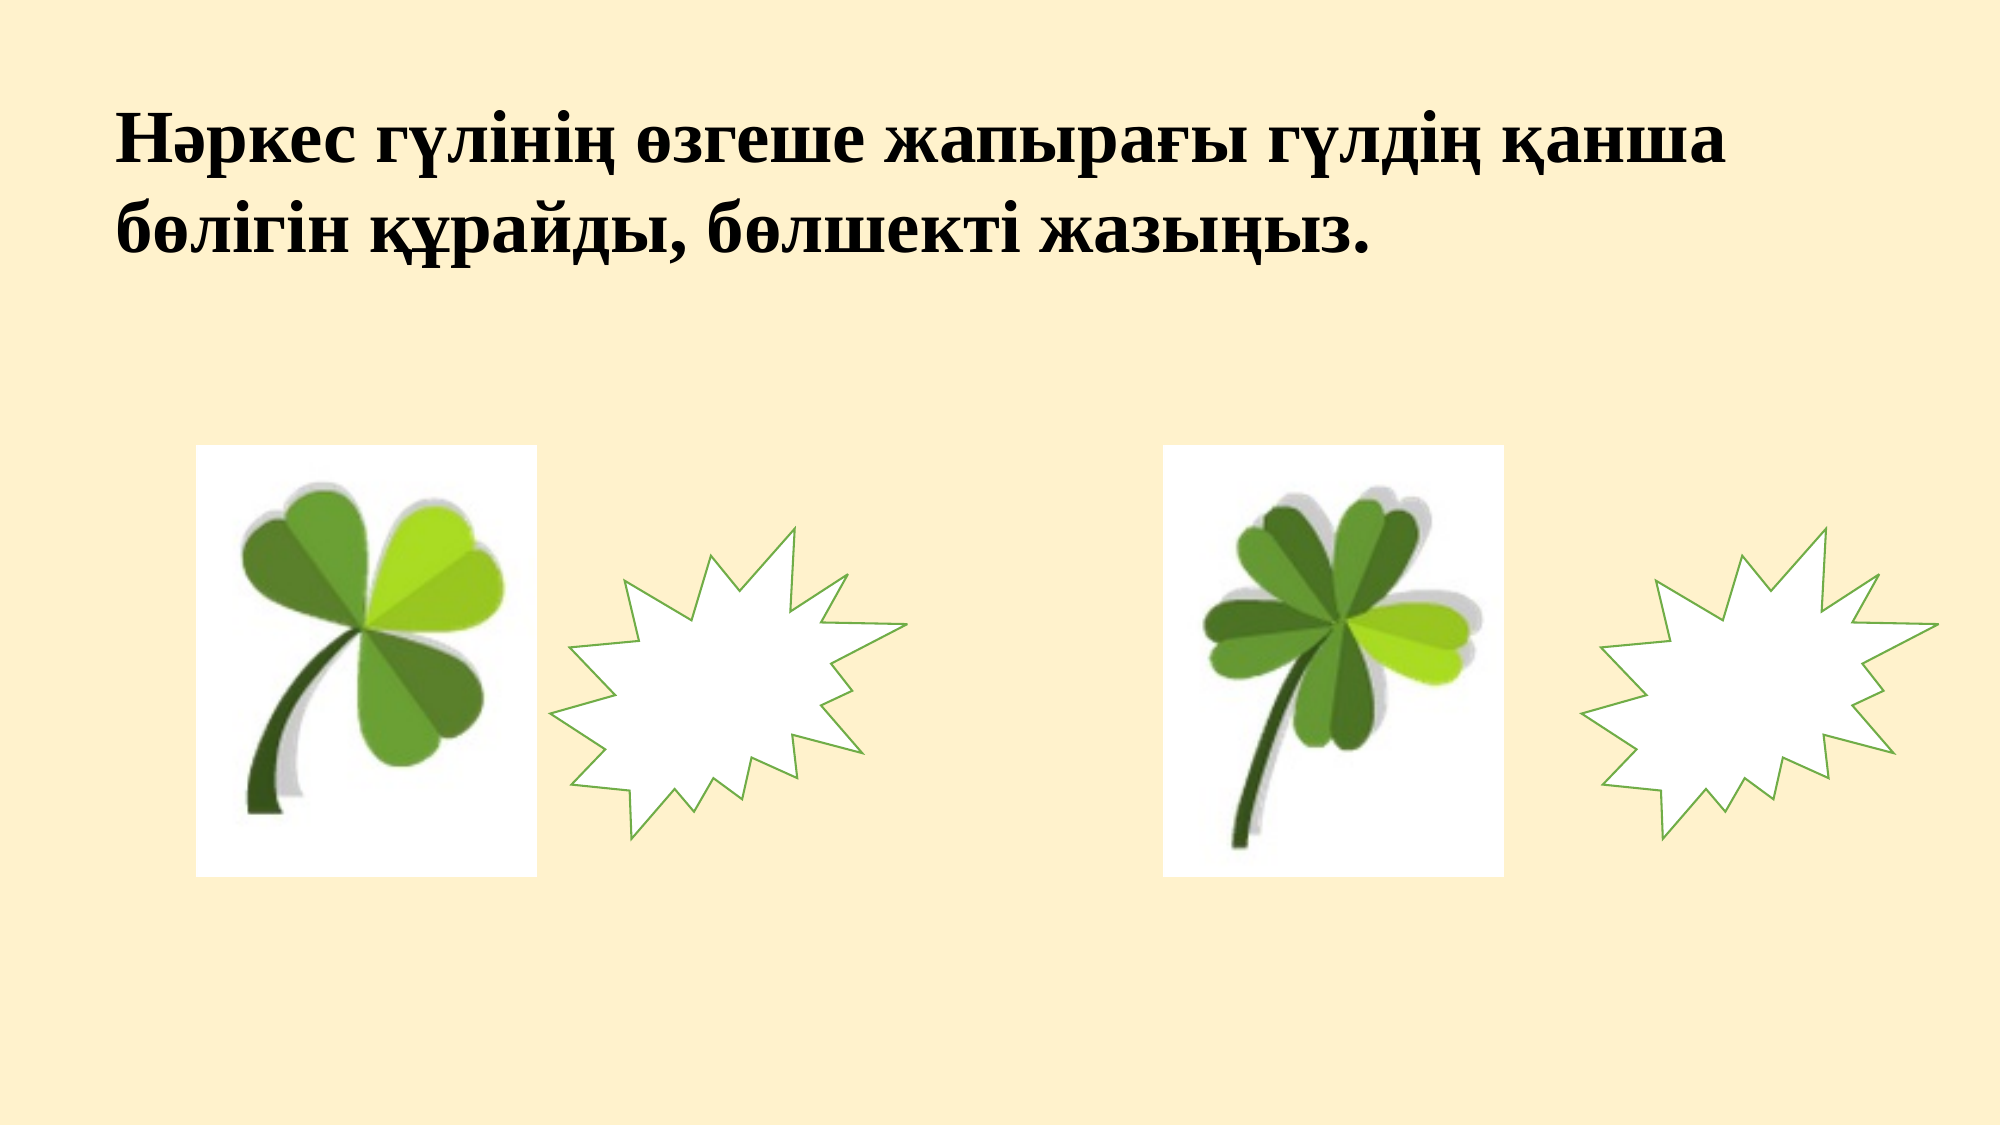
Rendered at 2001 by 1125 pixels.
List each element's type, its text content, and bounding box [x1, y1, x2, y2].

picture [1163, 445, 1504, 877]
text_box Нәркес гүлінің өзгеше жапырағы гүлдің қанша бөлігін құрайды, бөлшекті жазыңыз. [100, 79, 1900, 275]
picture [196, 445, 537, 877]
text_box [547, 525, 908, 842]
text_box [1579, 525, 1940, 842]
